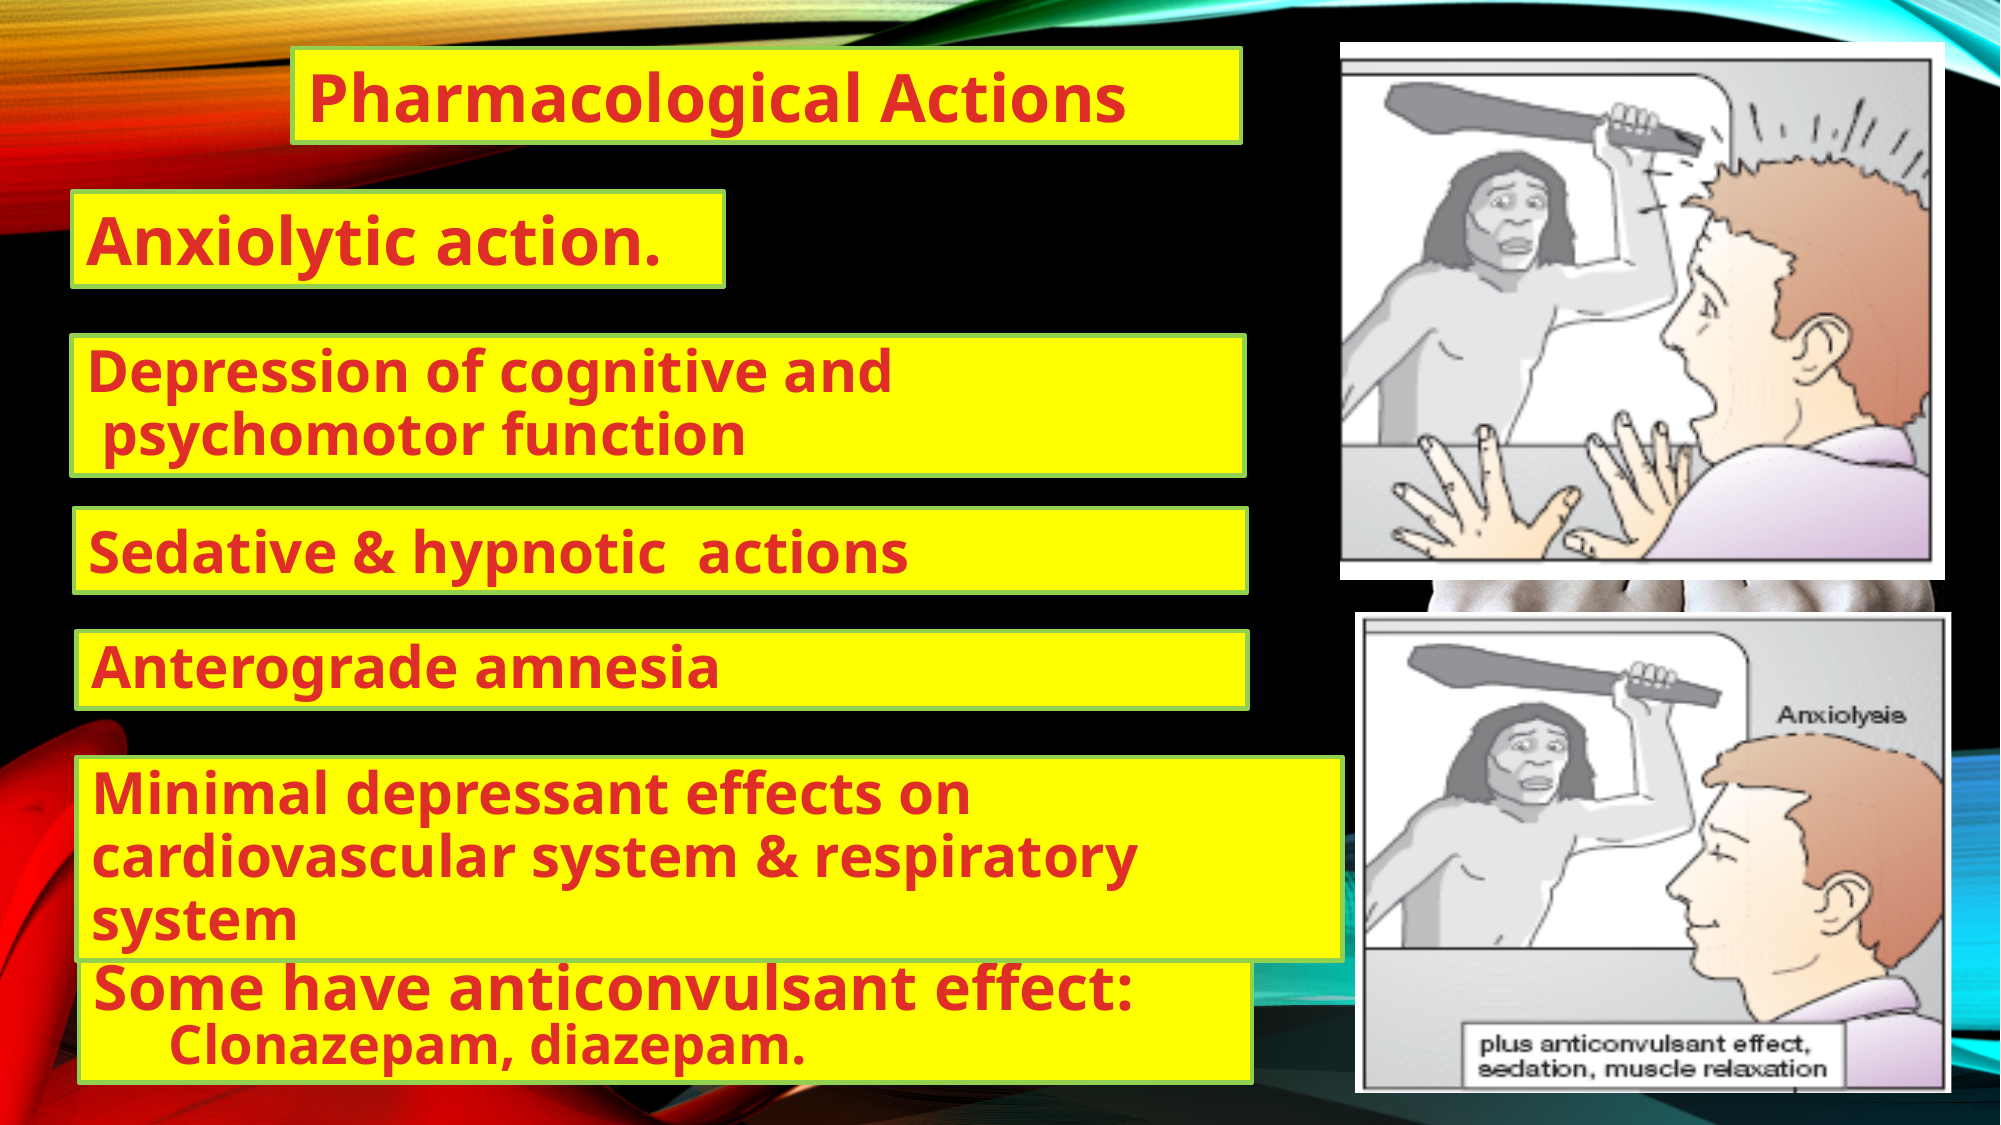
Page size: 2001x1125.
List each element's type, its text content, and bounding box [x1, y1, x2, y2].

text_box Pharmacological Actions [292, 48, 1241, 143]
text_box Anxiolytic action. [72, 191, 724, 287]
text_box Sedative & hypnotic actions [73, 508, 1248, 593]
text_box Anterograde amnesia [76, 631, 1248, 709]
picture [0, 0, 2000, 1125]
text_box Depression of cognitive and psychomotor function [71, 335, 1245, 476]
text_box Some have anticonvulsant effect: Clonazepam, diazepam. [78, 961, 1253, 1083]
text_box Minimal depressant effects on cardiovascular system & respiratory system [76, 757, 1343, 961]
